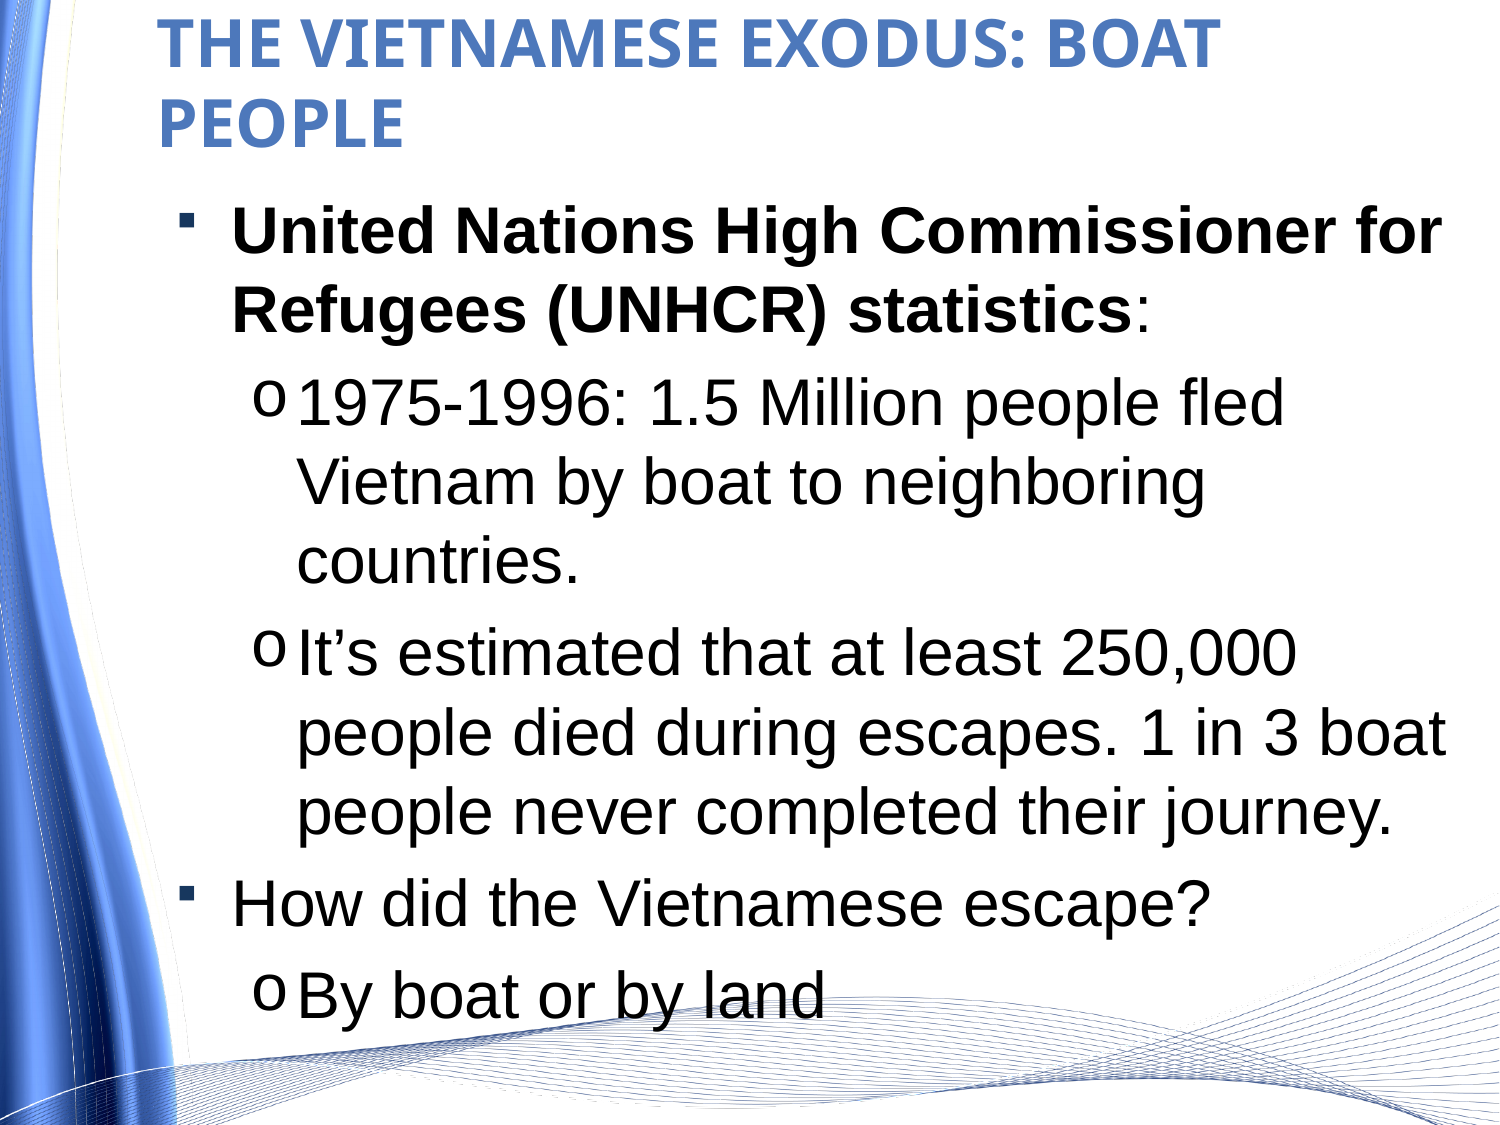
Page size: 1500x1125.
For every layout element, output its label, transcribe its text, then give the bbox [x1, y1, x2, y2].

title The Vietnamese Exodus: Boat People [141, 0, 1500, 175]
list United Nations High Commissioner for Refugees (UNHCR) statistics: 1975-1996: 1.5 Million people fled Vietnam by boat to neighboring countries. It’s estimated that at least 250,000 people died during escapes. 1 in 3 boat people never completed their journey. How did the Vietnamese escape? By boat or by land [160, 179, 1475, 1123]
title The Second Generation [0, 1, 138, 891]
